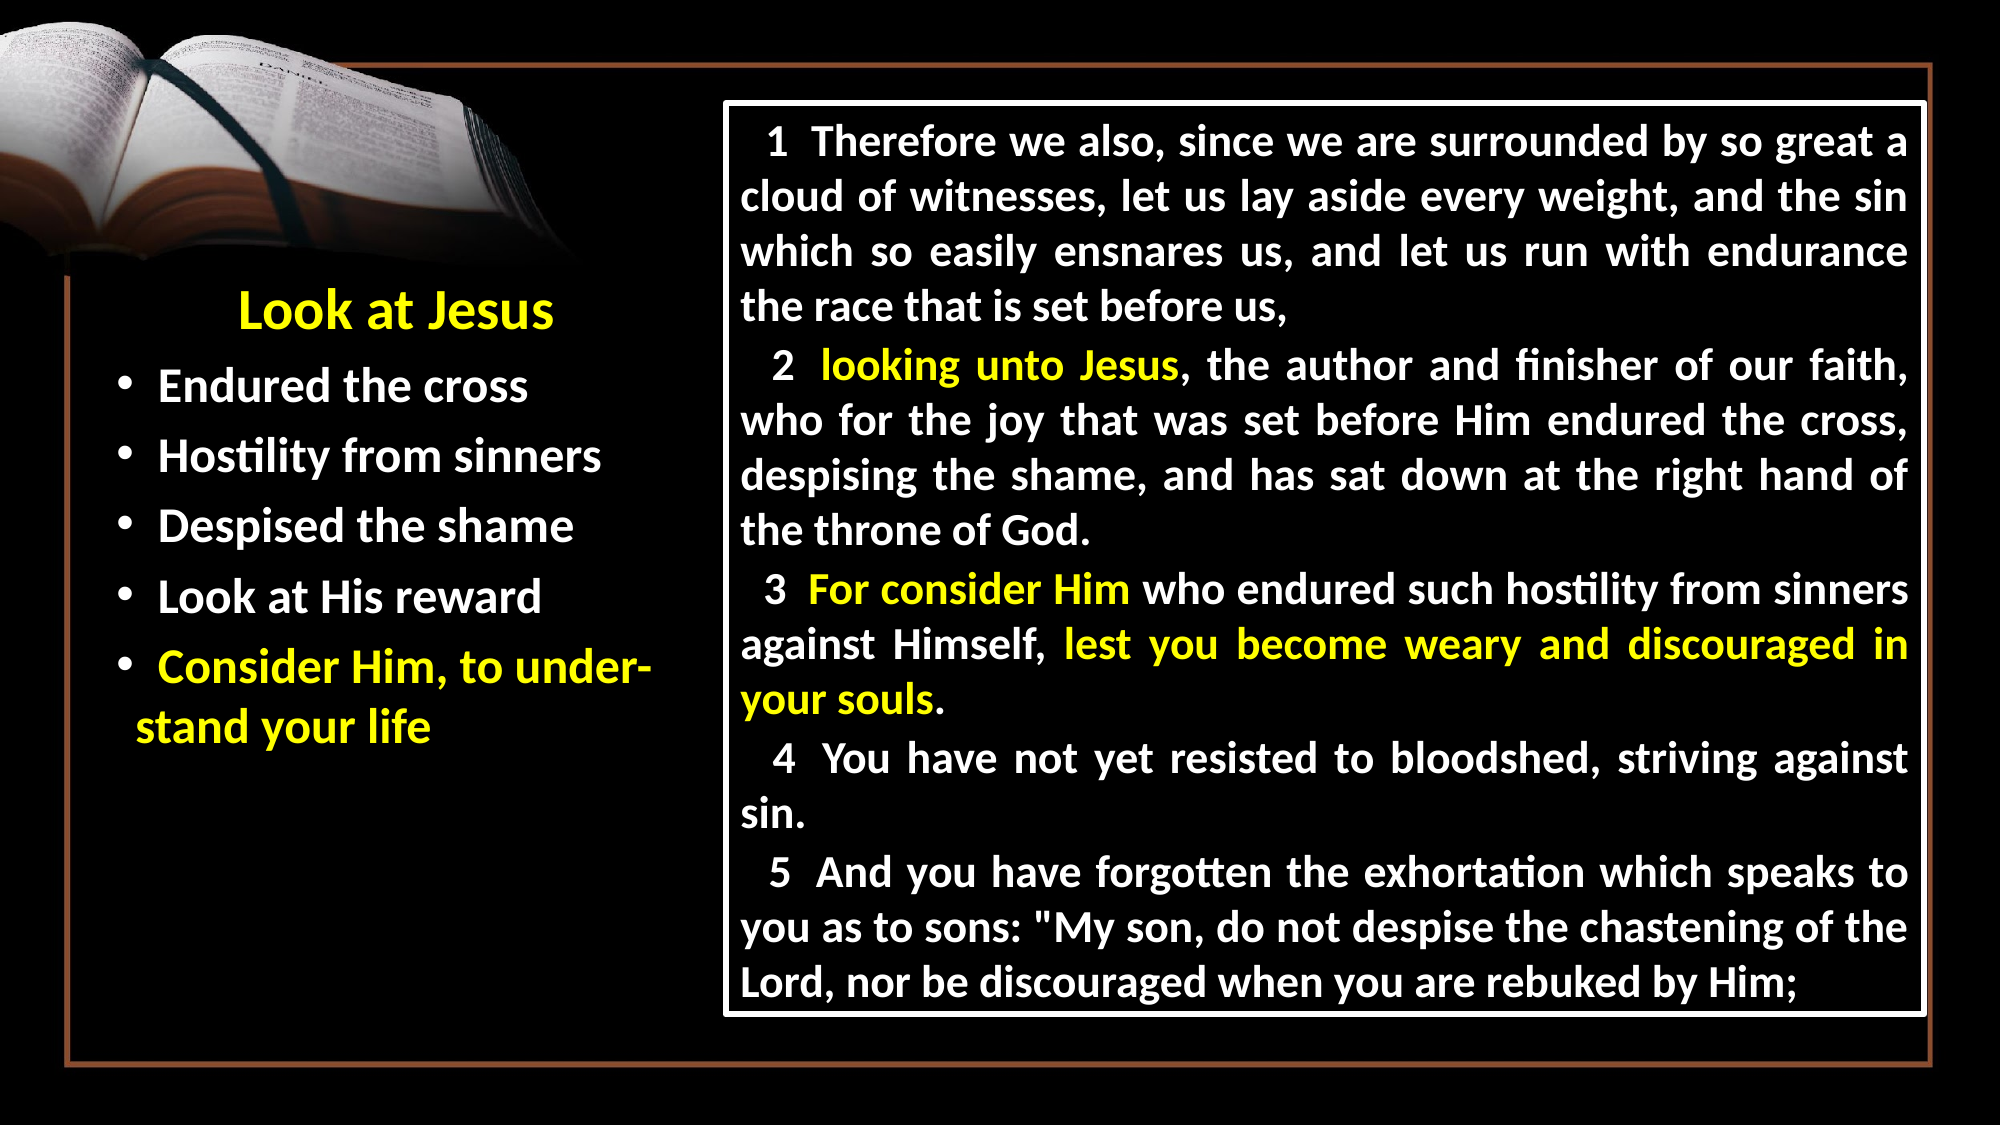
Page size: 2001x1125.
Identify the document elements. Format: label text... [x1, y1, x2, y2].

text_box Look at Jesus Endured the cross Hostility from sinners Despised the shame Look at His reward Consider Him, to under- stand your life [101, 264, 692, 761]
picture [0, 0, 2000, 1125]
text_box 1 Therefore we also, since we are surrounded by so great a cloud of witnesses, let us lay aside every weight, and the sin which so easily ensnares us, and let us run with endurance the race that is set before us, 2 looking unto Jesus, the author and finisher of our faith, who for the joy that was set before Him endured the cross, despising the shame, and has sat down at the right hand of the throne of God. 3 For consider Him who endured such hostility from sinners against Himself, lest you become weary and discouraged in your souls. 4 You have not yet resisted to bloodshed, striving against sin. 5 And you have forgotten the exhortation which speaks to you as to sons: "My son, do not despise the chastening of the Lord, nor be discouraged when you are rebuked by Him; [725, 103, 1925, 1015]
